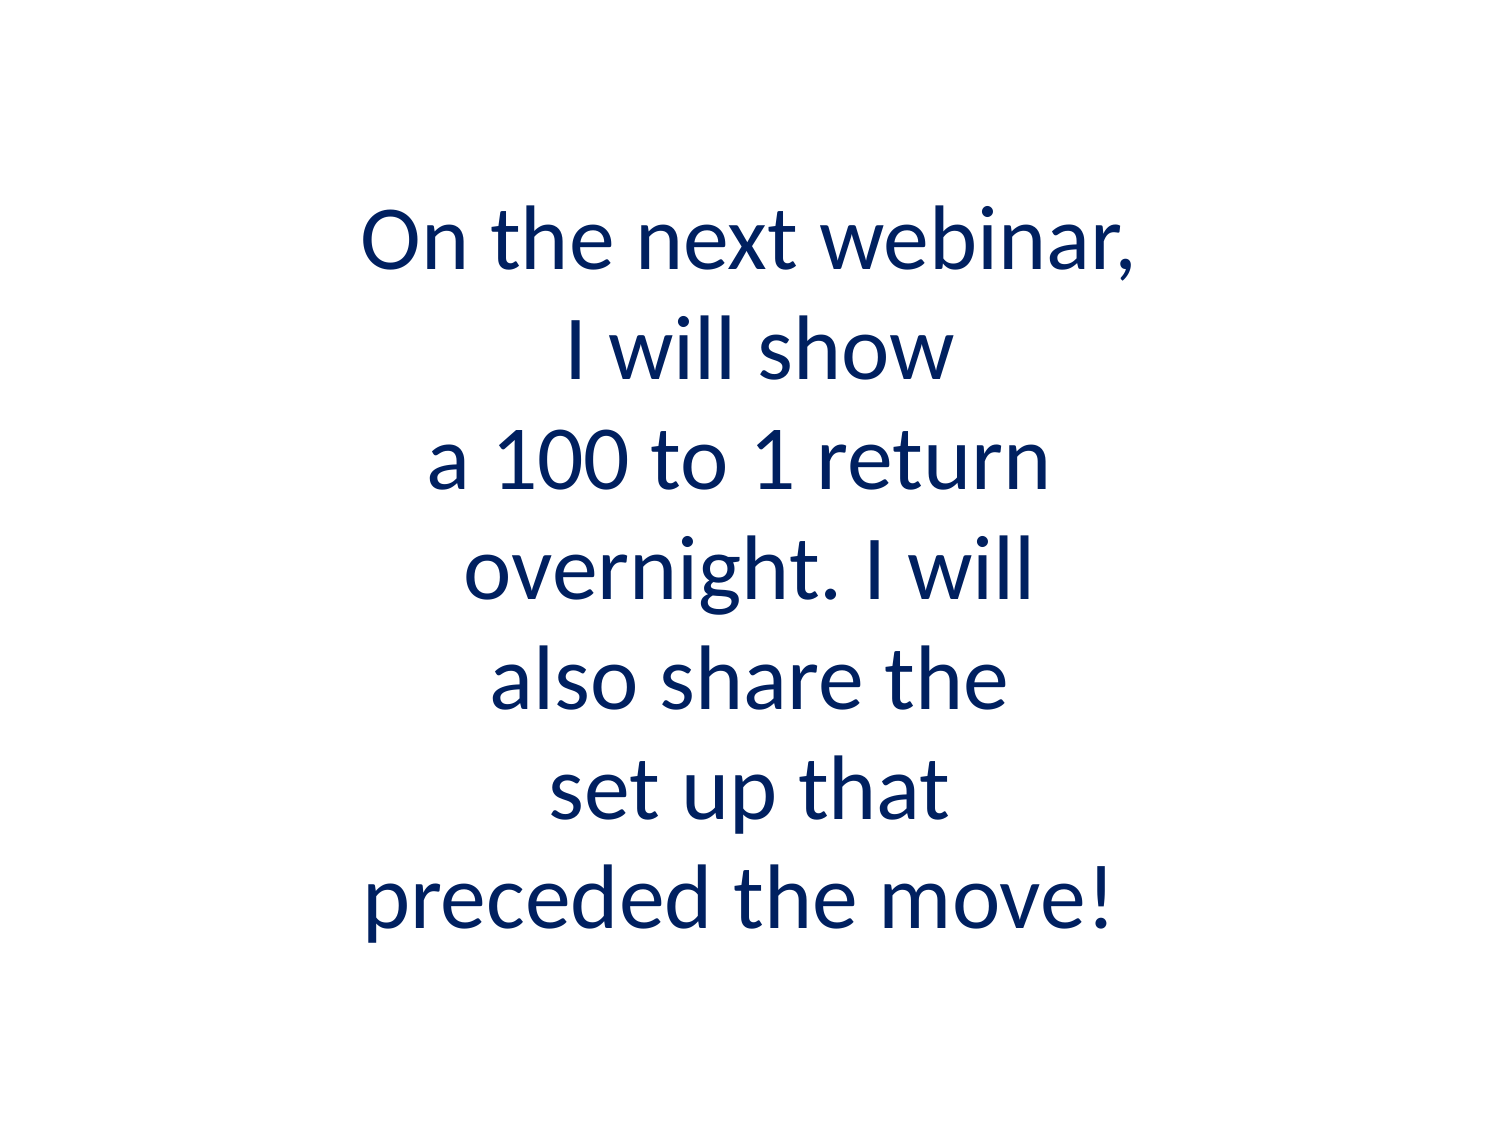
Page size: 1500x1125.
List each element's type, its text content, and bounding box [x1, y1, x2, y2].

title On the next webinar, I will show a 100 to 1 return overnight. I will also share the set up that preceded the move! [0, 37, 1500, 1088]
